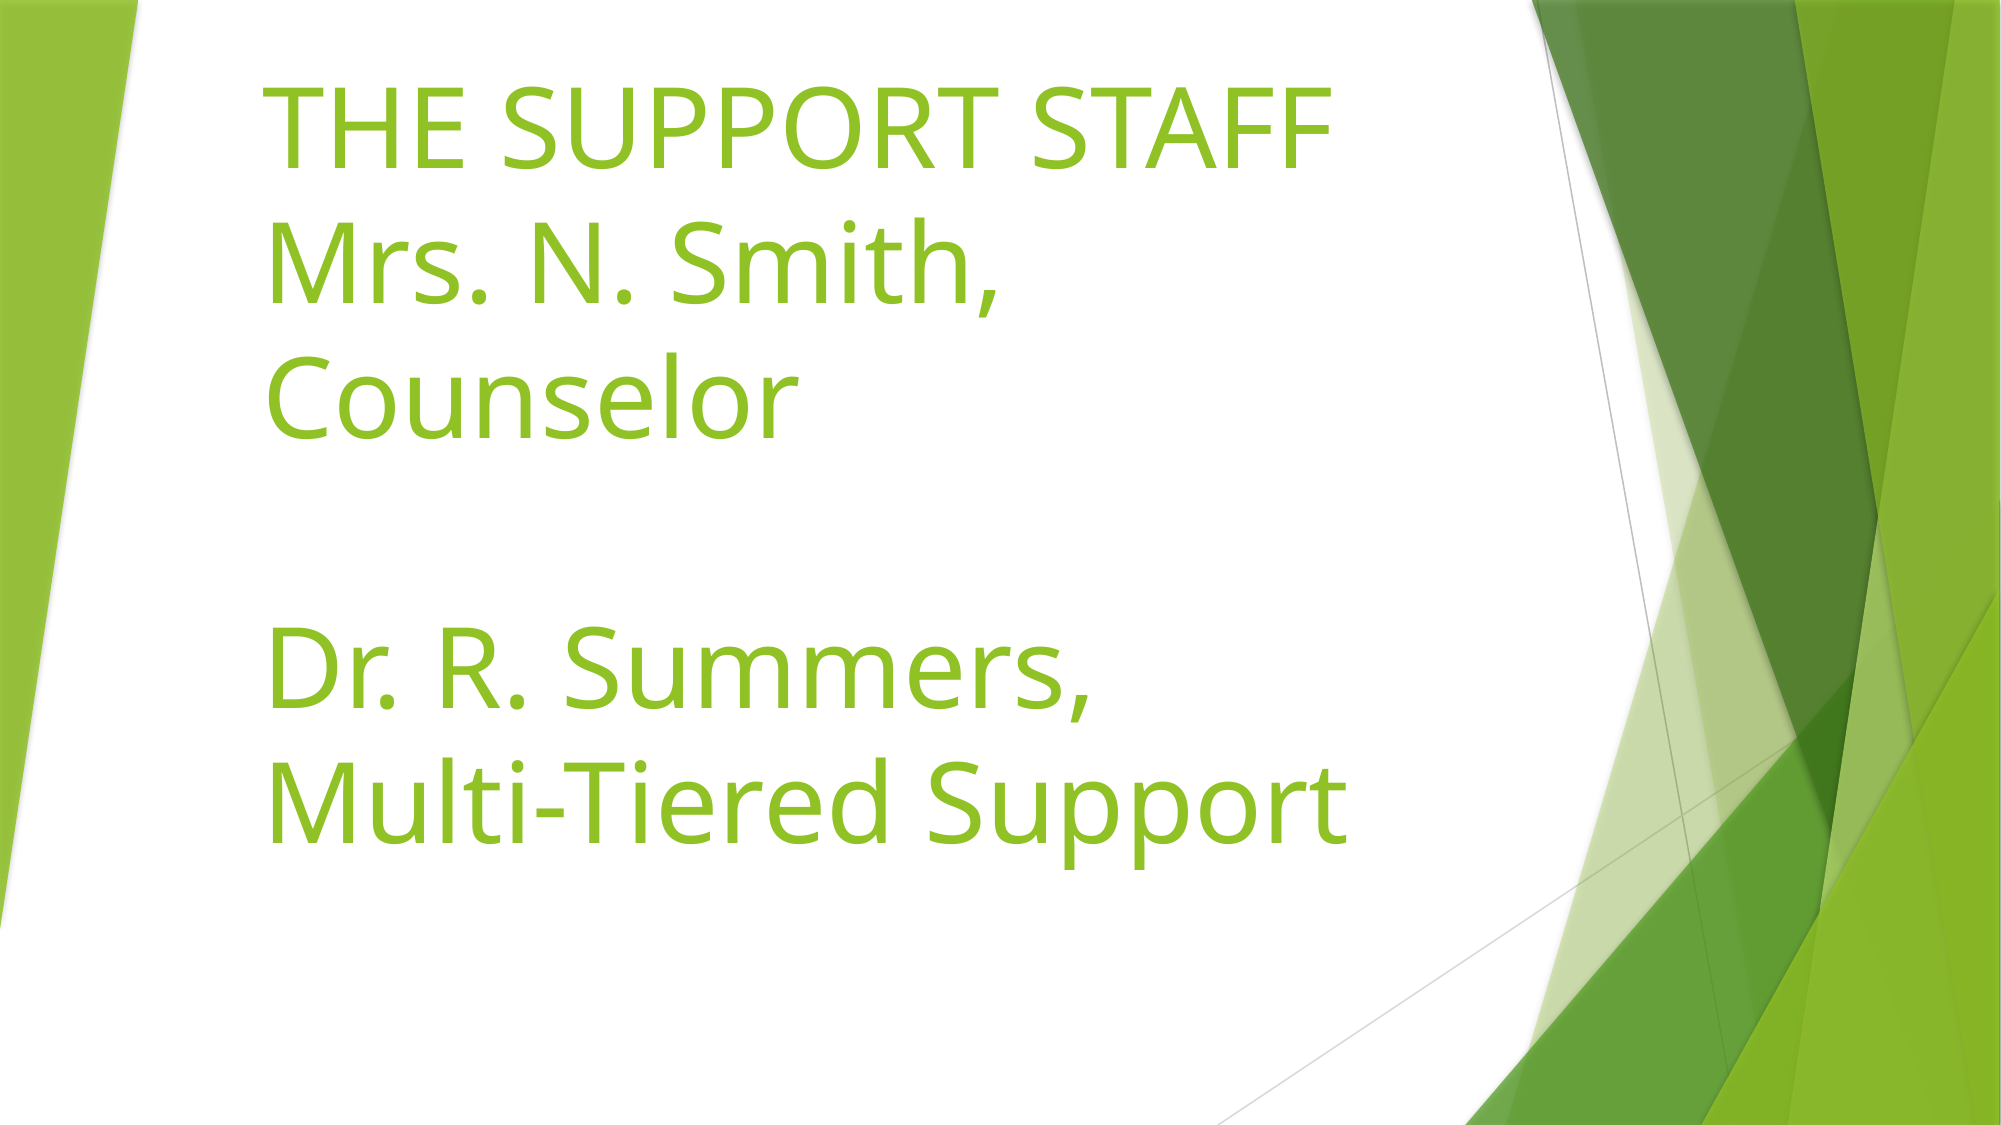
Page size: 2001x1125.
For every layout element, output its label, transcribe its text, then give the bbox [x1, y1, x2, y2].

title THE SUPPORT STAFF Mrs. N. Smith, Counselor Dr. R. Summers, Multi-Tiered Support [247, 394, 1522, 874]
